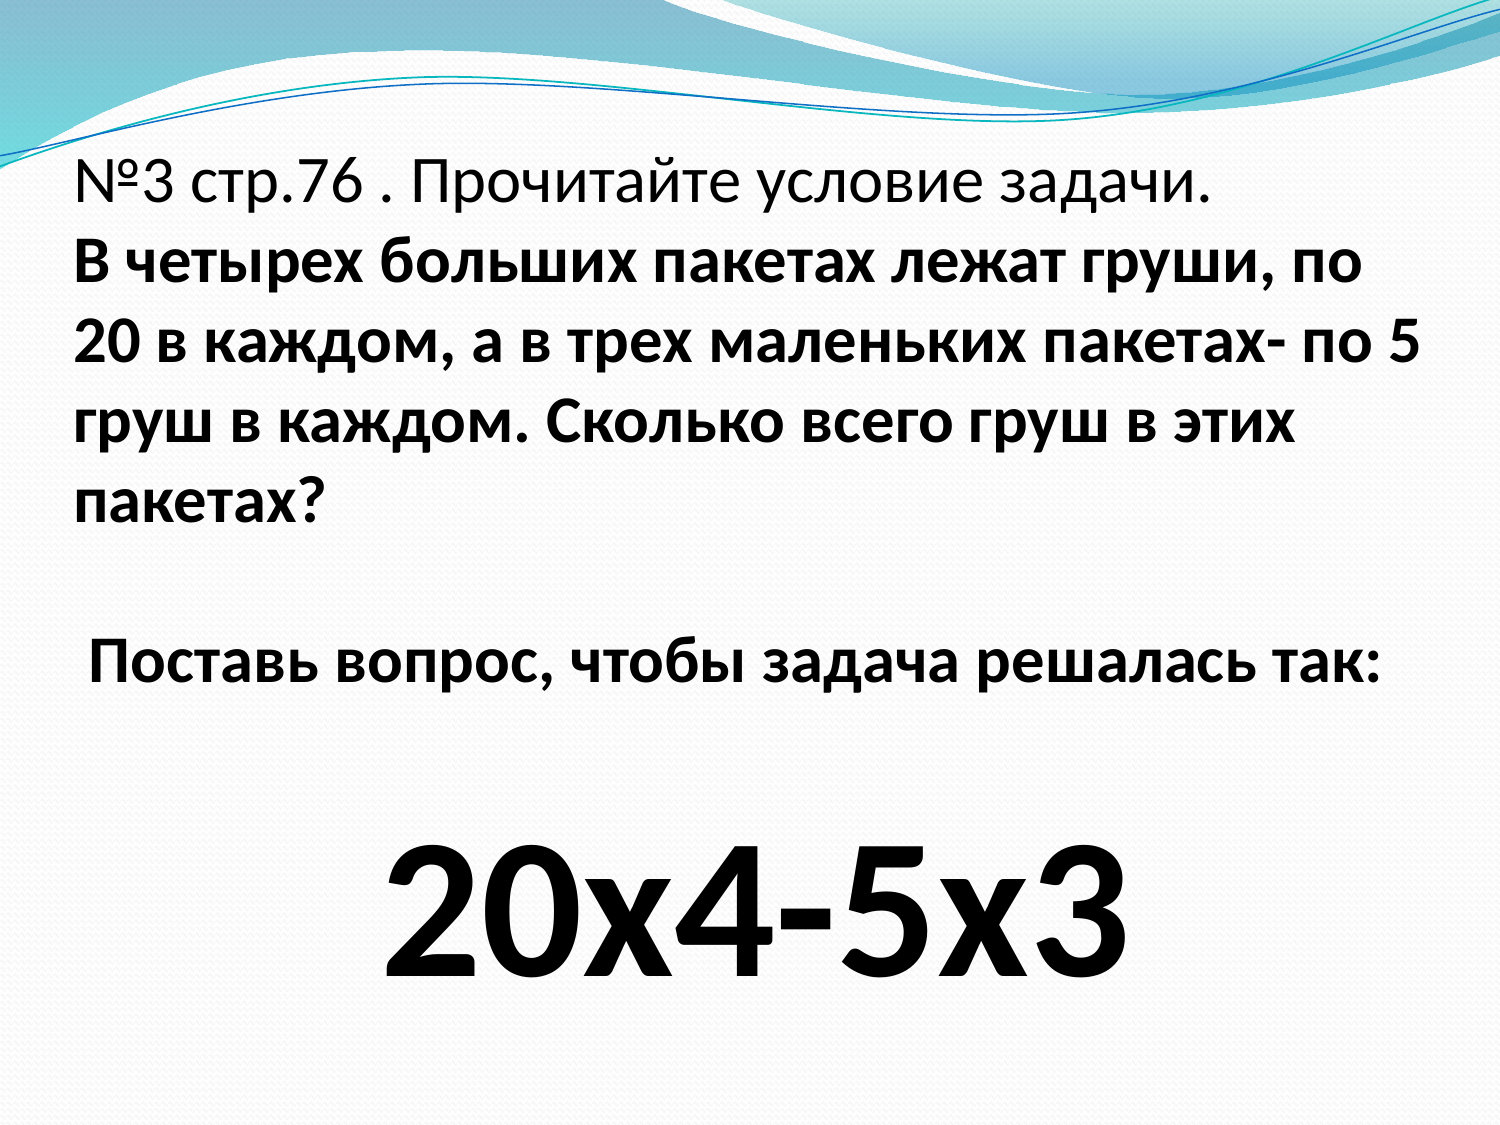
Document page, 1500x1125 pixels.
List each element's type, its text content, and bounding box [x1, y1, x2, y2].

text_box №3 стр.76 . Прочитайте условие задачи. В четырех больших пакетах лежат груши, по 20 в каждом, а в трех маленьких пакетах- по 5 груш в каждом. Сколько всего груш в этих пакетах? Поставь вопрос, чтобы задача решалась так: 20х4-5х3 [58, 128, 1453, 1069]
